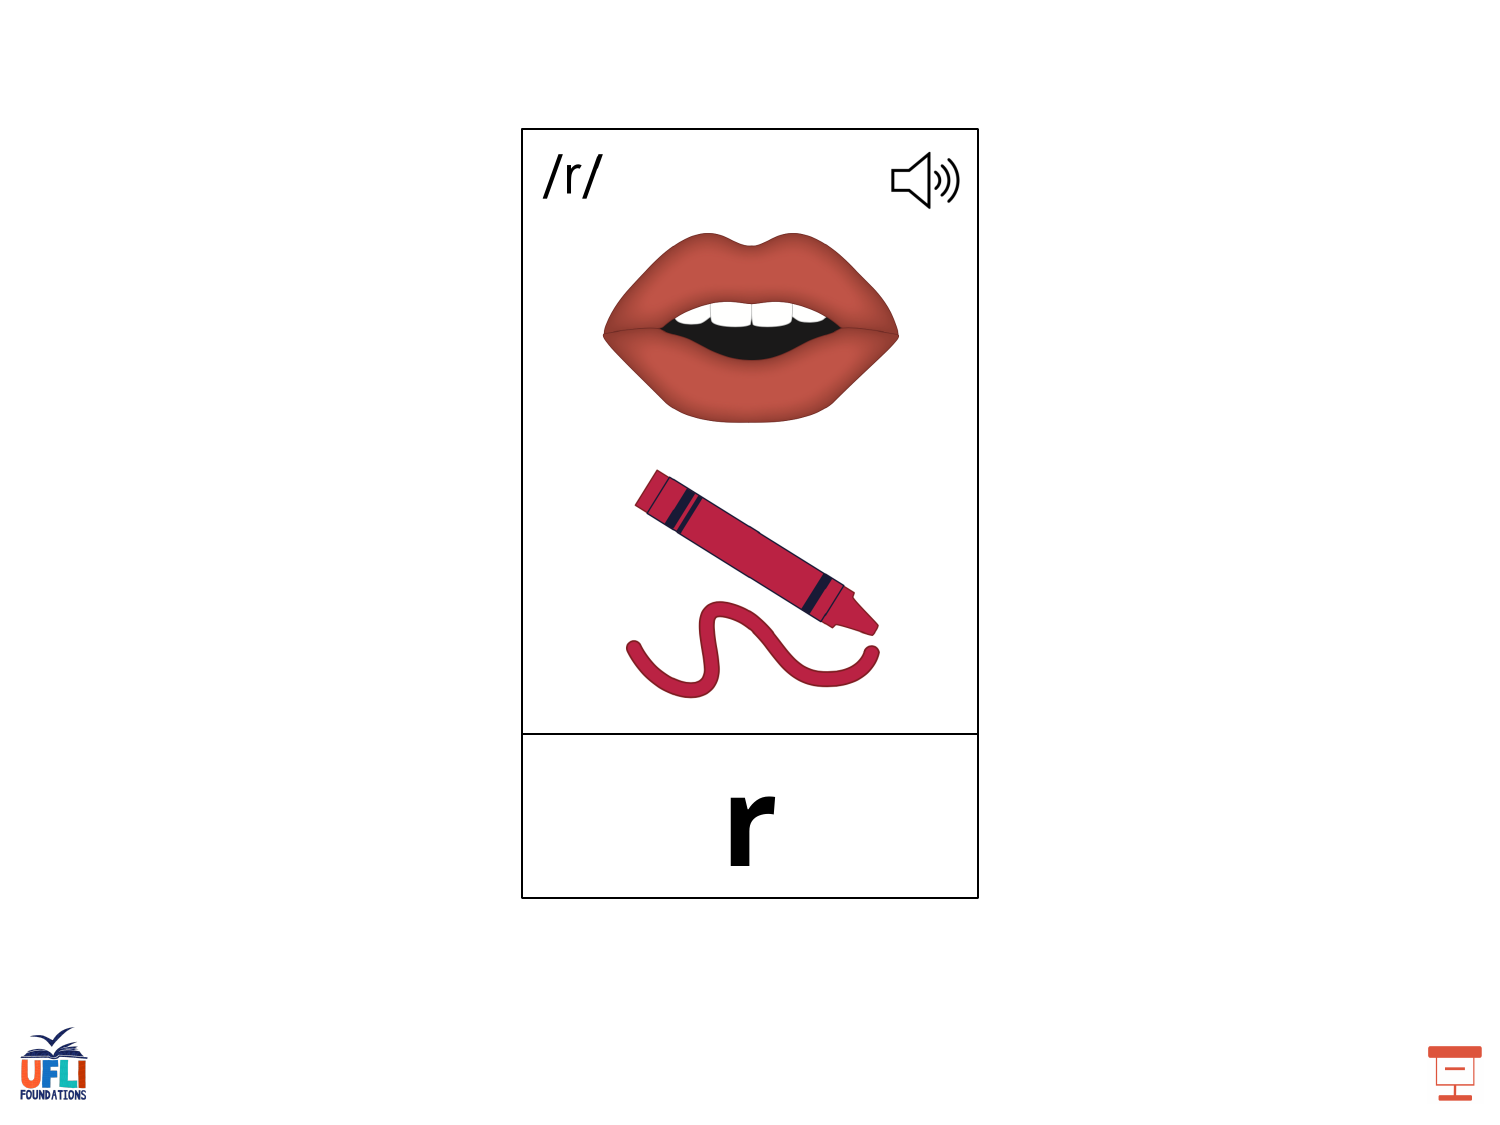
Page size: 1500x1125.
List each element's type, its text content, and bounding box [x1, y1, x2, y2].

picture [1427, 1043, 1484, 1104]
picture [522, 130, 977, 733]
text_box r [522, 733, 979, 899]
picture [16, 1027, 90, 1103]
